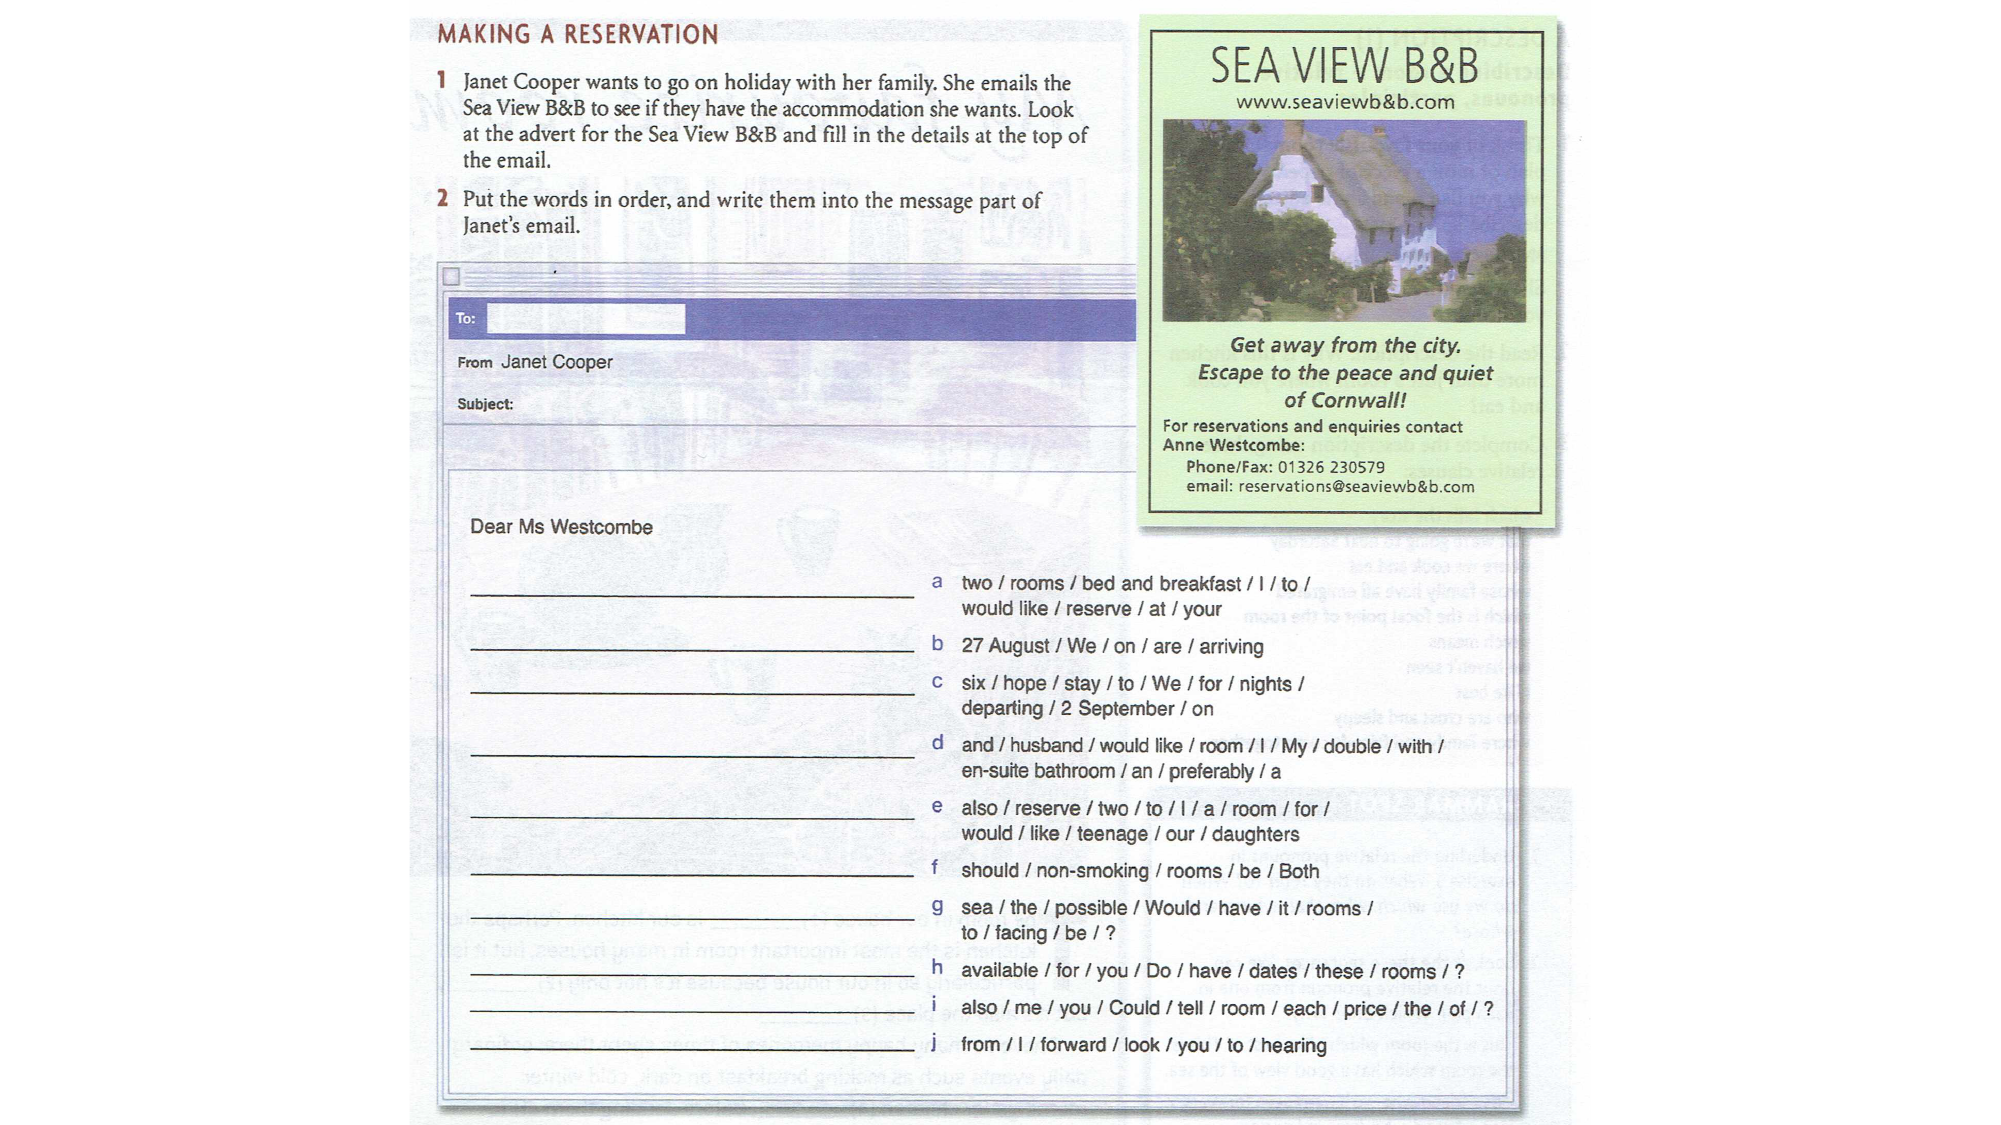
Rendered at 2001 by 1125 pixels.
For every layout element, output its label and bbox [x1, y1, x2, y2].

picture [409, 0, 1591, 1125]
